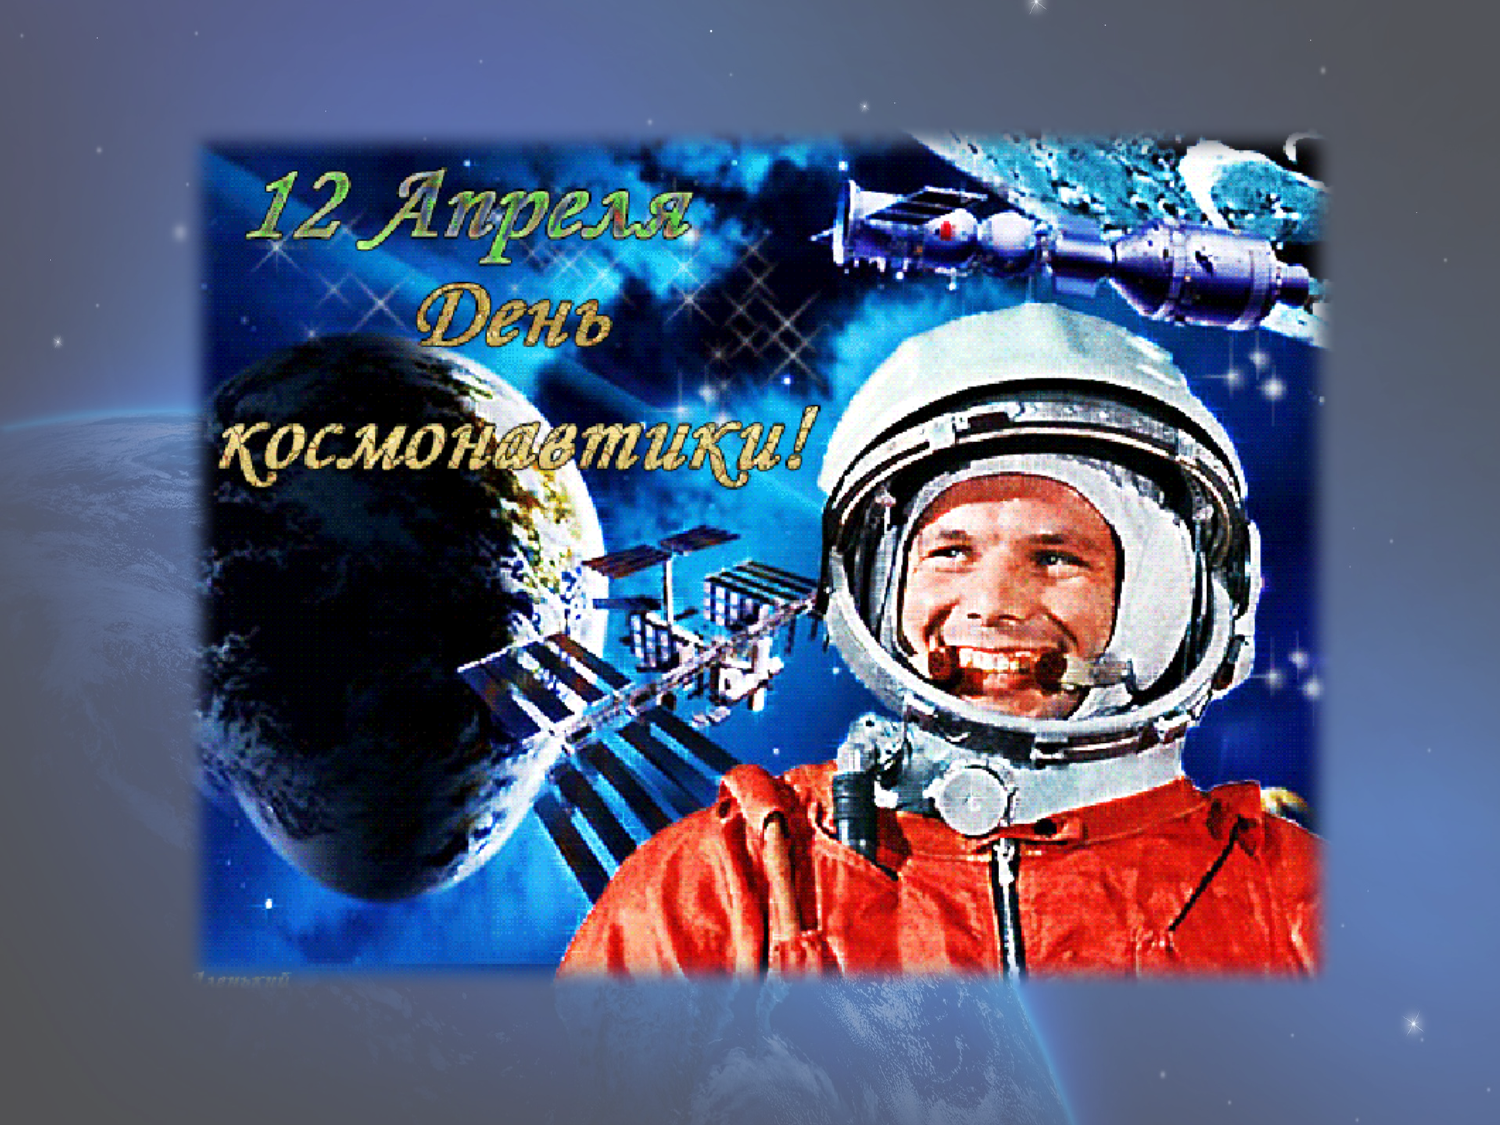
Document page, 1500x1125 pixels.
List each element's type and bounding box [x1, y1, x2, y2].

list [182, 125, 1338, 991]
